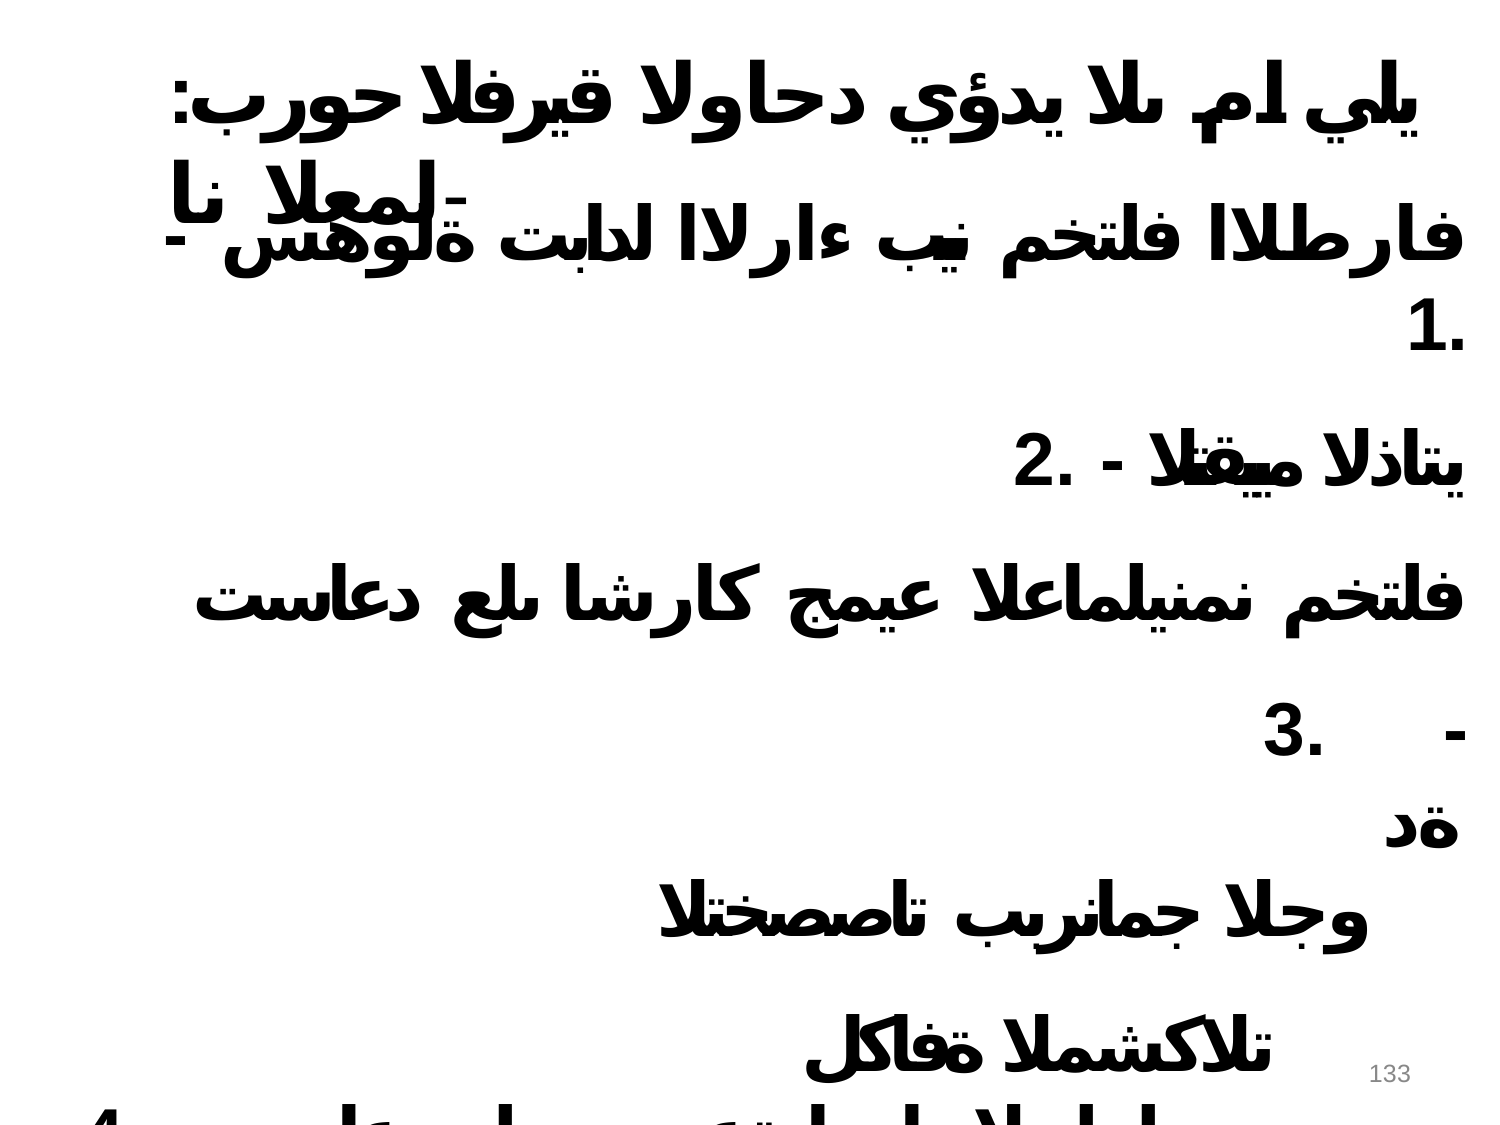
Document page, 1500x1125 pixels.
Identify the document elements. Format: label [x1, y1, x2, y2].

title [165, 38, 1469, 138]
text_box [80, 138, 1470, 1125]
